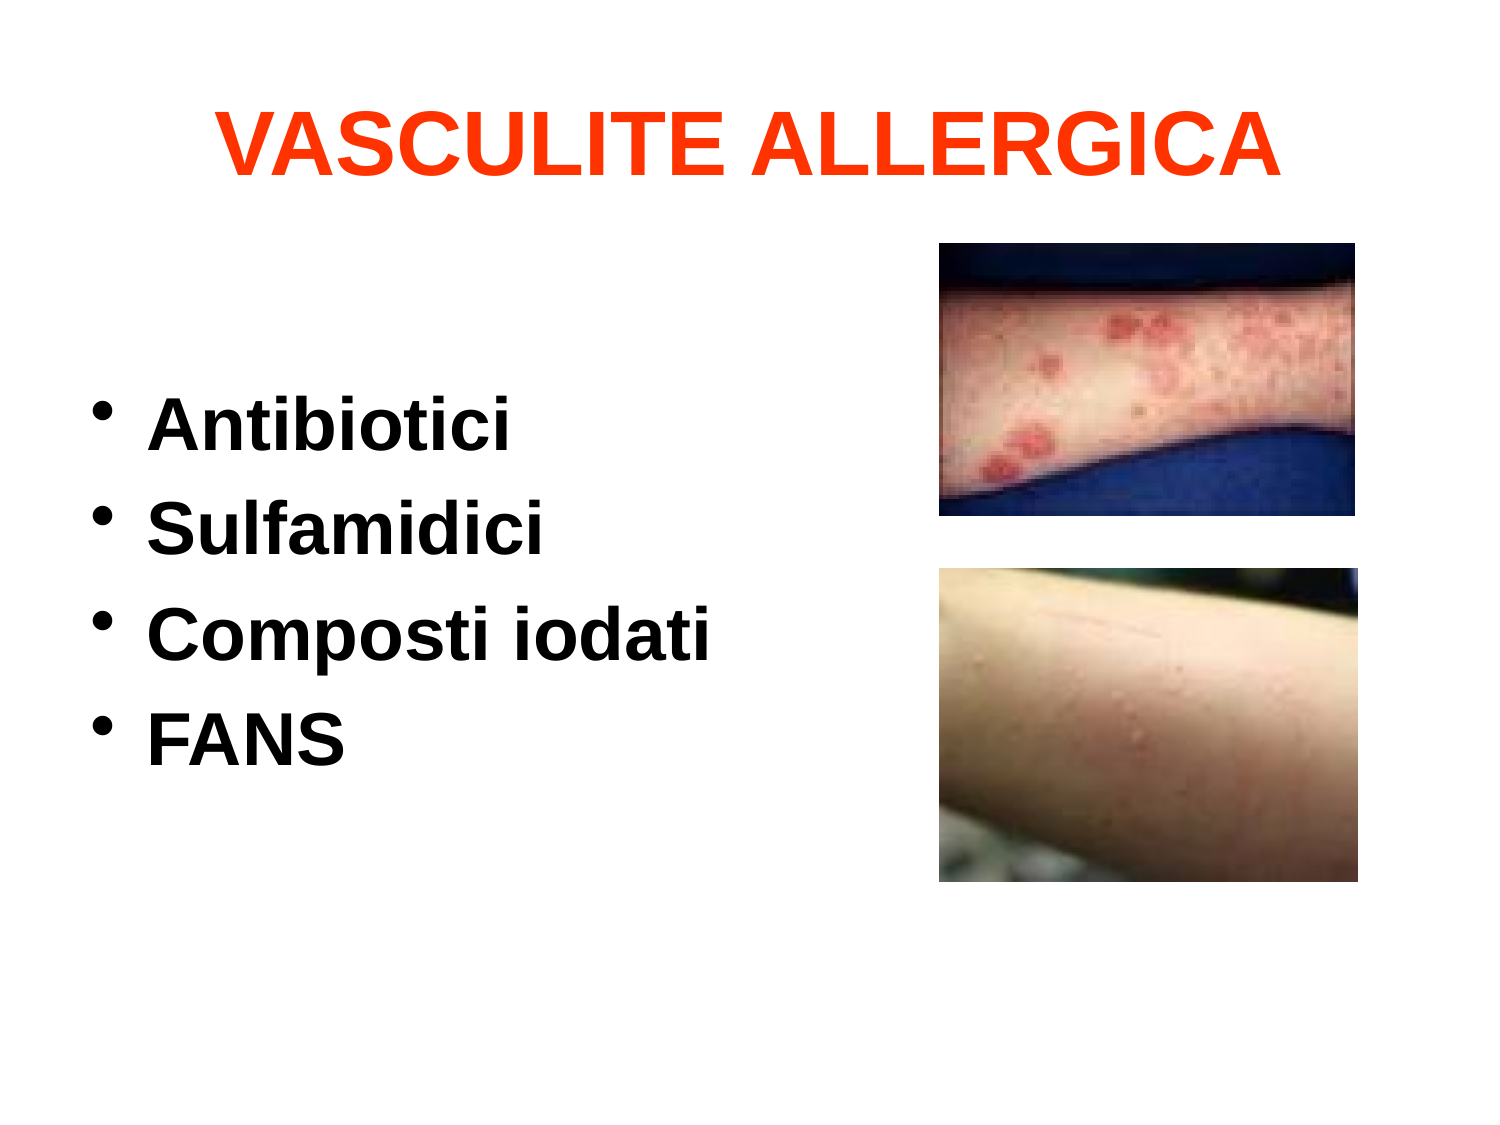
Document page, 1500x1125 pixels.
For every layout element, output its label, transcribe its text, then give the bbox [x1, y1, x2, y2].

picture [938, 243, 1355, 516]
list Antibiotici Sulfamidici Composti iodati FANS [74, 262, 1426, 1006]
picture [938, 568, 1358, 882]
title VASCULITE ALLERGICA [74, 44, 1426, 233]
